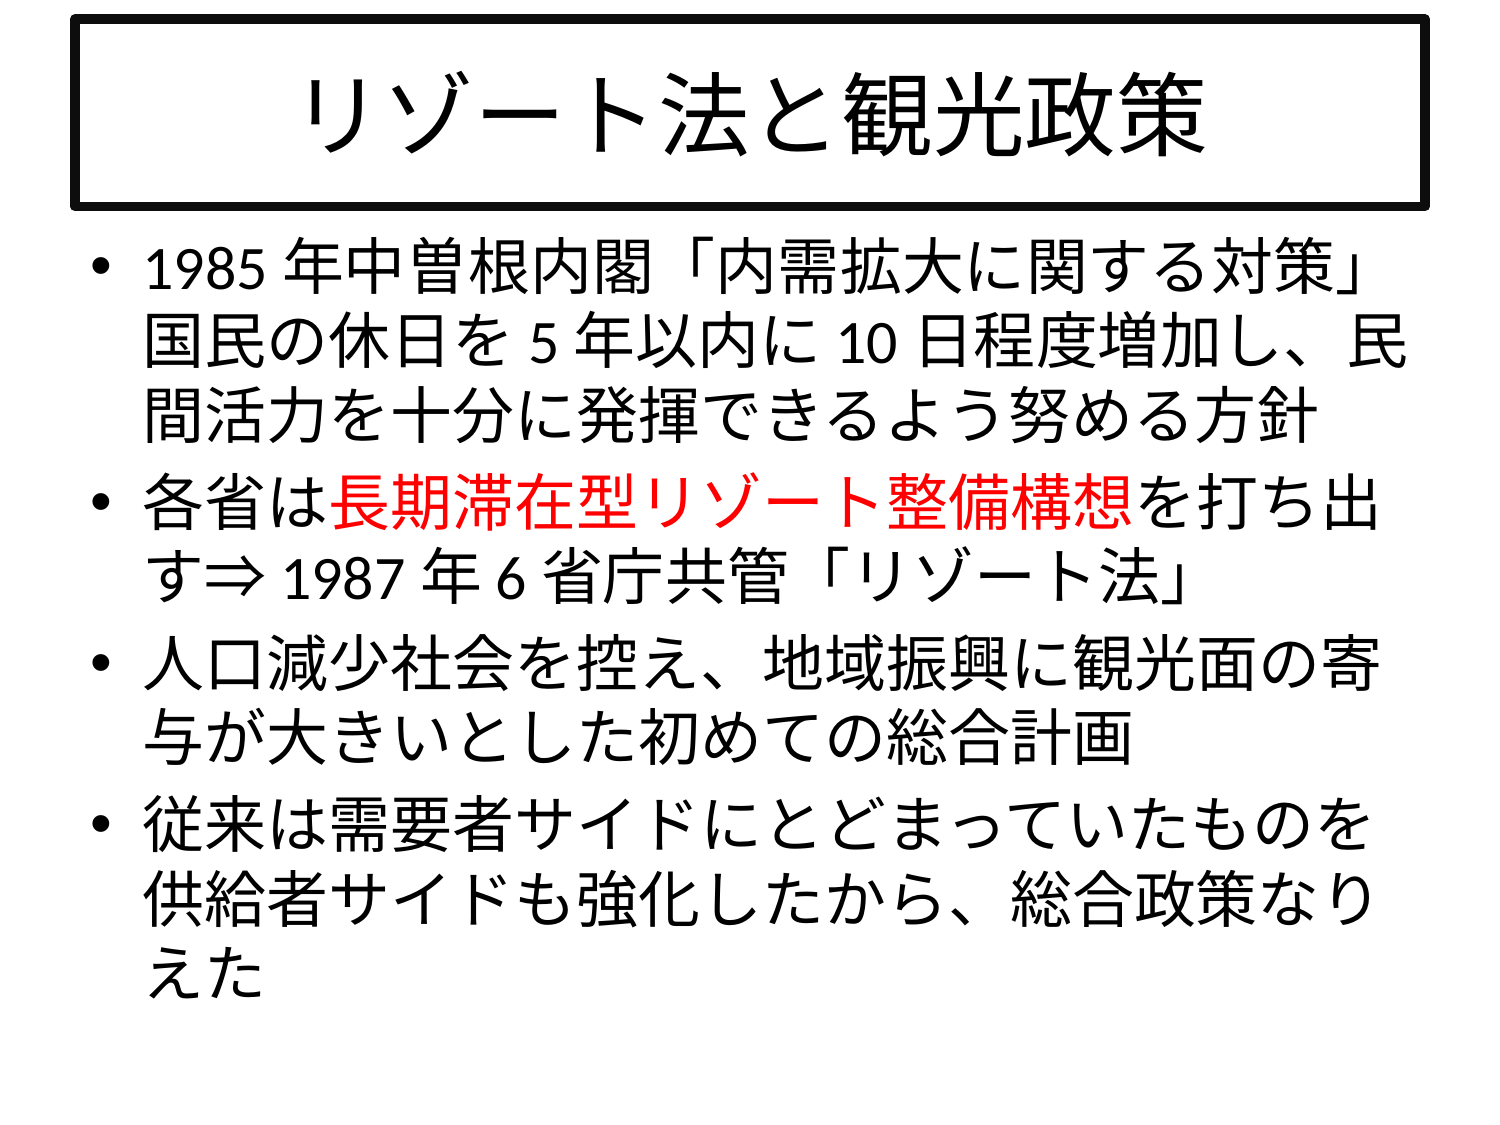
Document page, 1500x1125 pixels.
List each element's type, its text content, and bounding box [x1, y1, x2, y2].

title リゾート法と観光政策 [75, 19, 1425, 207]
list 1985年中曽根内閣「内需拡大に関する対策」国民の休日を5年以内に10日程度増加し、民間活力を十分に発揮できるよう努める方針 各省は長期滞在型リゾート整備構想を打ち出す⇒1987年6省庁共管「リゾート法」 人口減少社会を控え、地域振興に観光面の寄与が大きいとした初めての総合計画 従来は需要者サイドにとどまっていたものを供給者サイドも強化したから、総合政策なりえた [75, 220, 1425, 1083]
